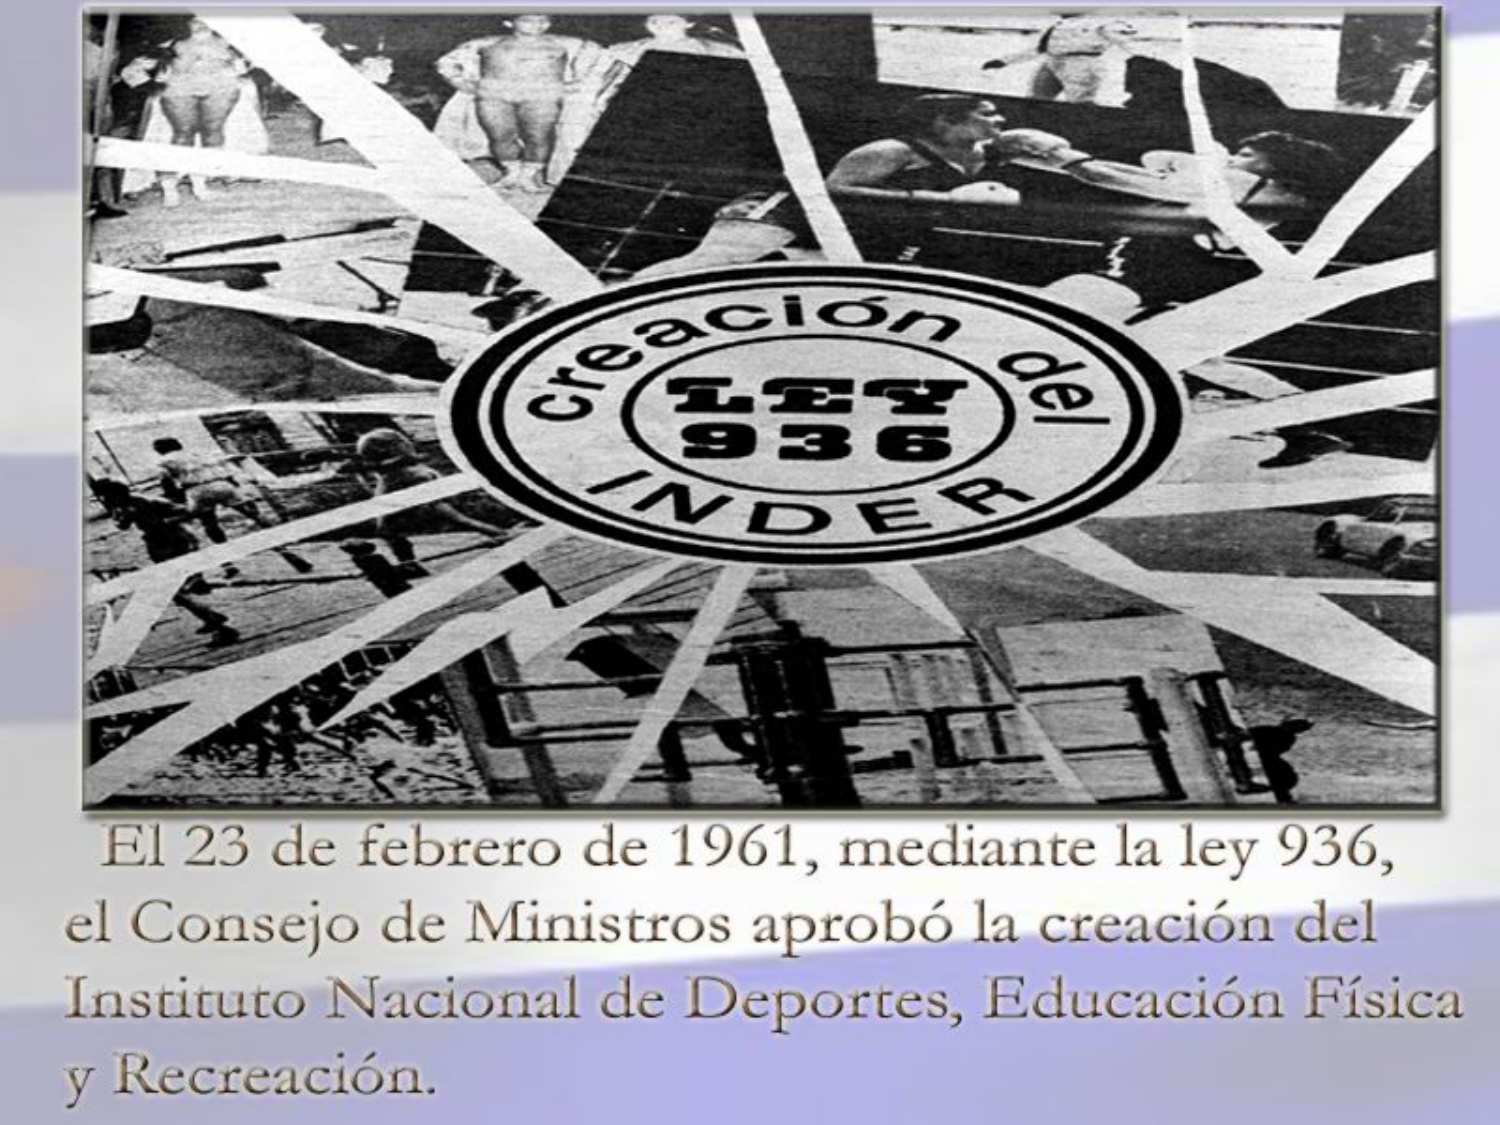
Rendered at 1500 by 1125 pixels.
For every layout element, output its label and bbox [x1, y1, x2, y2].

list [0, 0, 1500, 1125]
